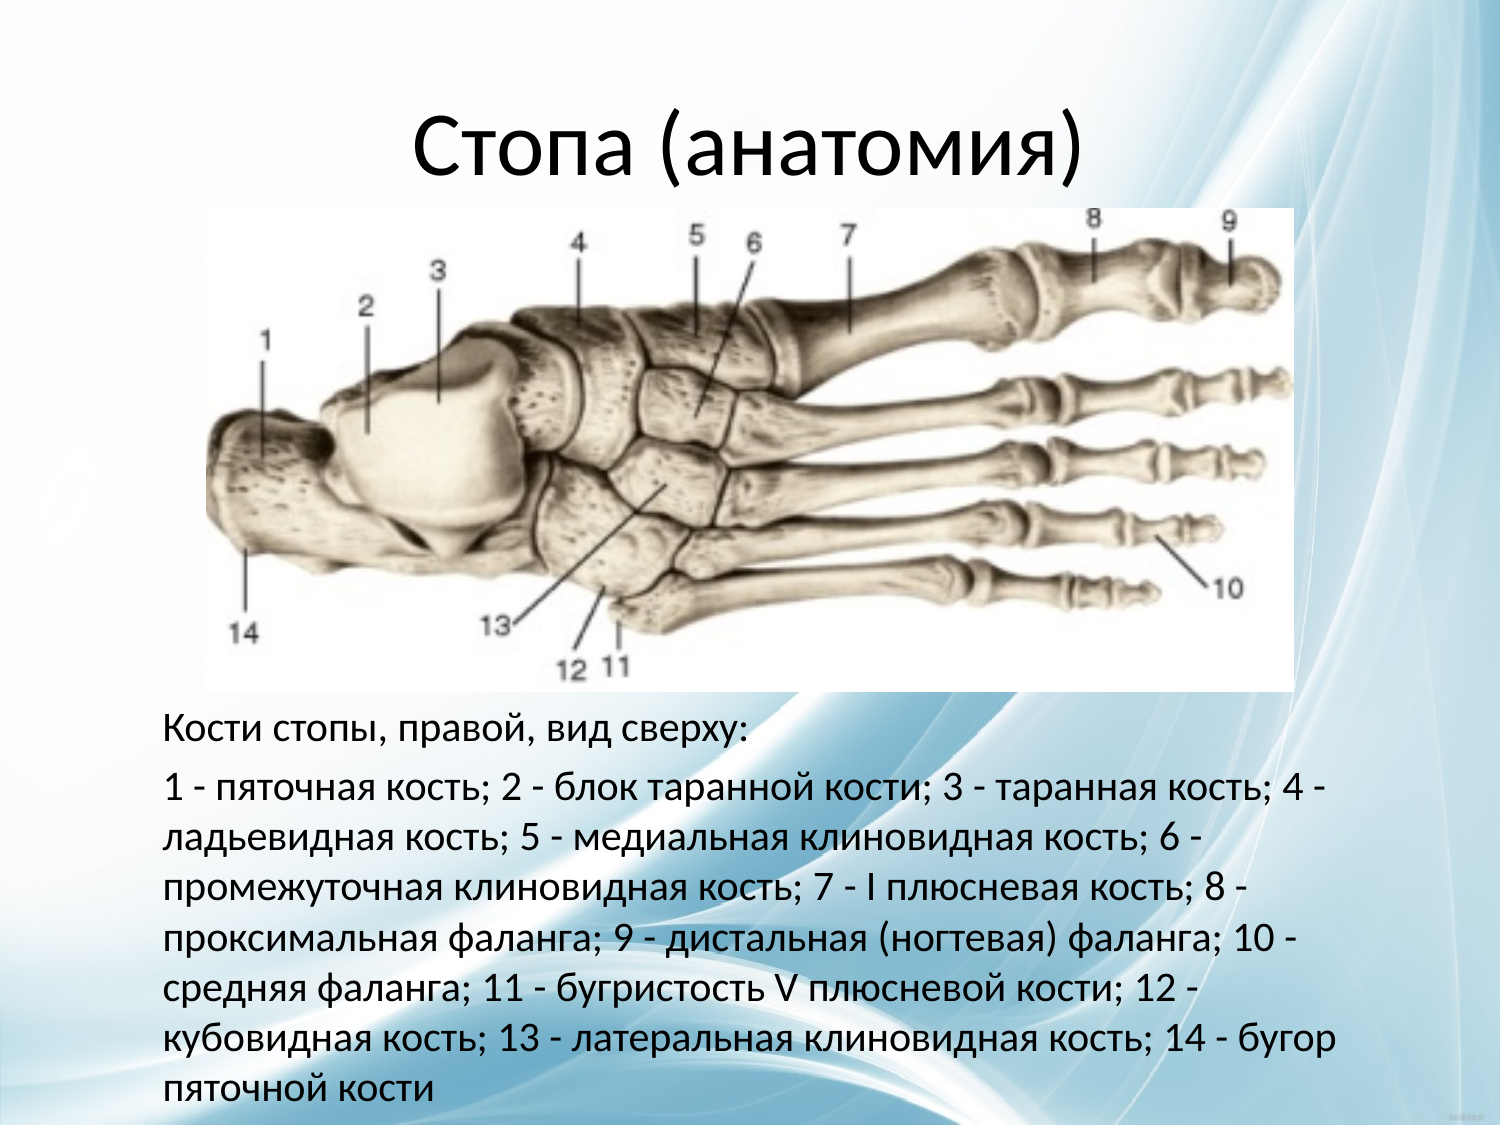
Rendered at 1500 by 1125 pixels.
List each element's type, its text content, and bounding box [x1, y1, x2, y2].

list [206, 207, 1294, 693]
title Стопа (анатомия) [75, 45, 1425, 233]
list Кости стопы, правой, вид сверху: 1 - пяточная кость; 2 - блок таранной кости; 3 - таранная кость; 4 - ладьевидная кость; 5 - медиальная клиновидная кость; 6 - промежуточная клиновидная кость; 7 - I плюсневая кость; 8 - проксимальная фаланга; 9 - дистальная (ногтевая) фаланга; 10 - средняя фаланга; 11 - бугристость V плюсневой кости; 12 - кубовидная кость; 13 - латеральная клиновидная кость; 14 - бугор пяточной кости [147, 692, 1425, 1118]
picture [0, 0, 1500, 1125]
